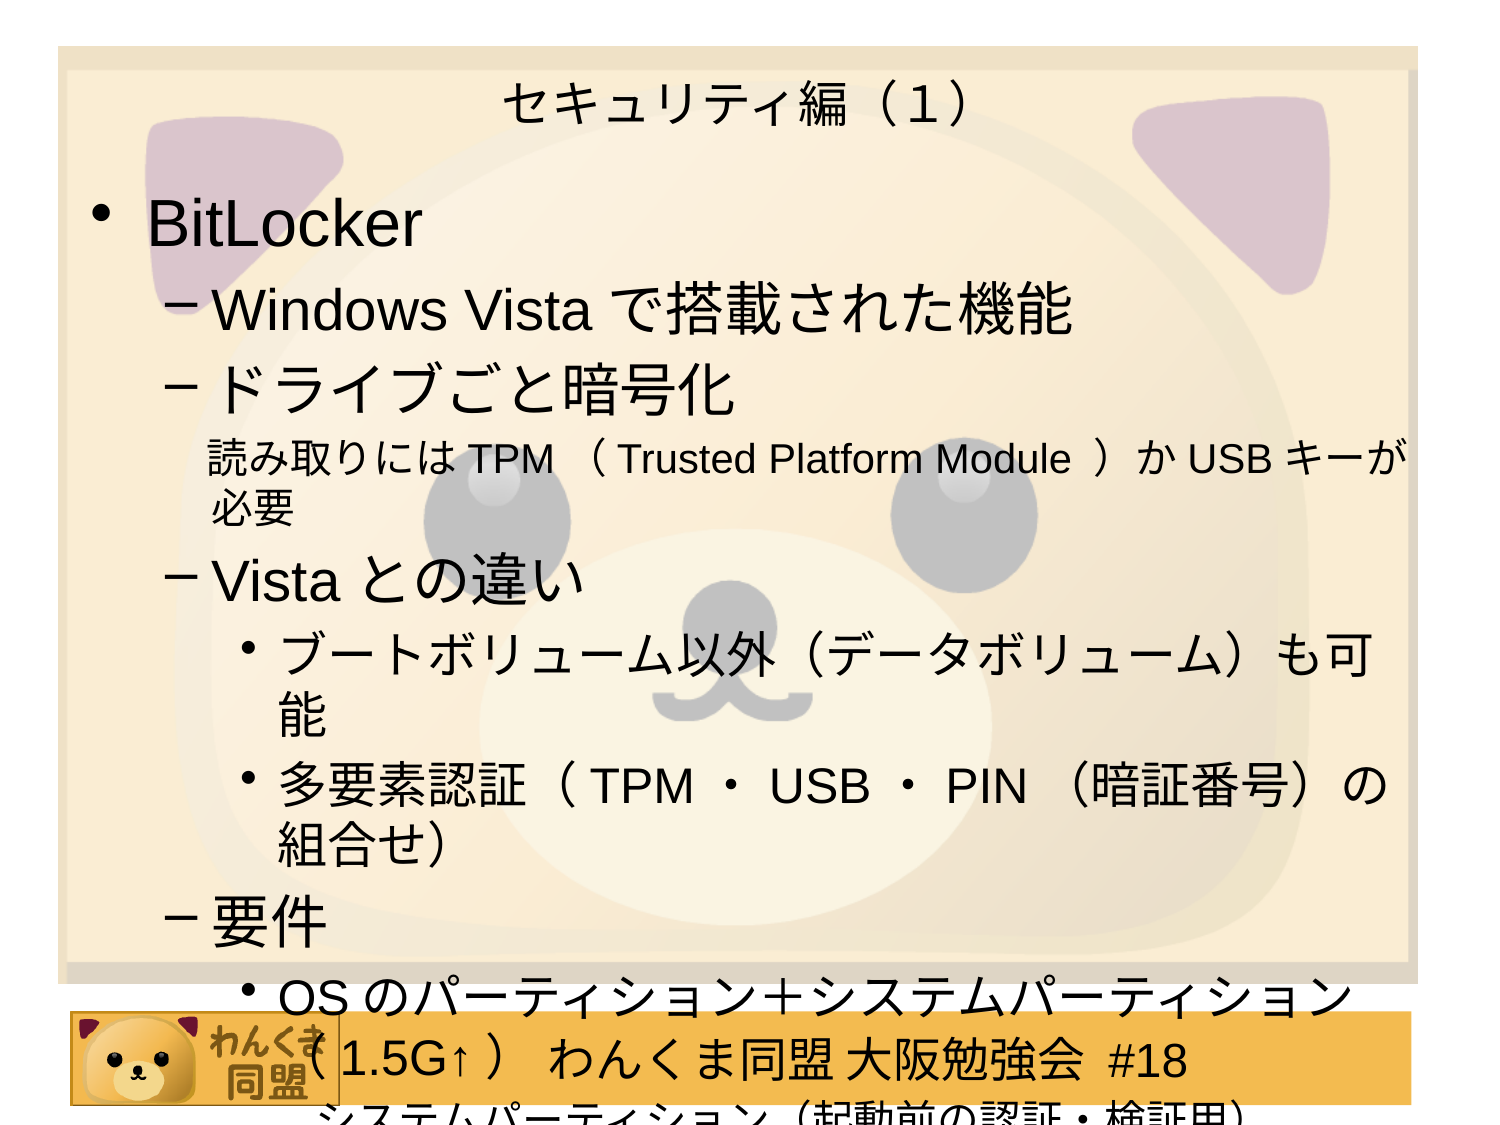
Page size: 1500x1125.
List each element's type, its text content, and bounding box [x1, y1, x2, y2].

list BitLocker Windows Vistaで搭載された機能 ドライブごと暗号化 読み取りにはTPM（Trusted Platform Module ）かUSBキーが必要 Vistaとの違い ブートボリューム以外（データボリューム）も可能 多要素認証（TPM・USB・PIN（暗証番号）の組合せ） 要件 OSのパーティション＋システムパーティション（1.5G↑） システムパーティション（起動前の認証・検証用） [74, 172, 1426, 1006]
picture [58, 46, 1418, 984]
picture [70, 1011, 340, 1106]
title セキュリティ編（１） [74, 44, 1426, 162]
